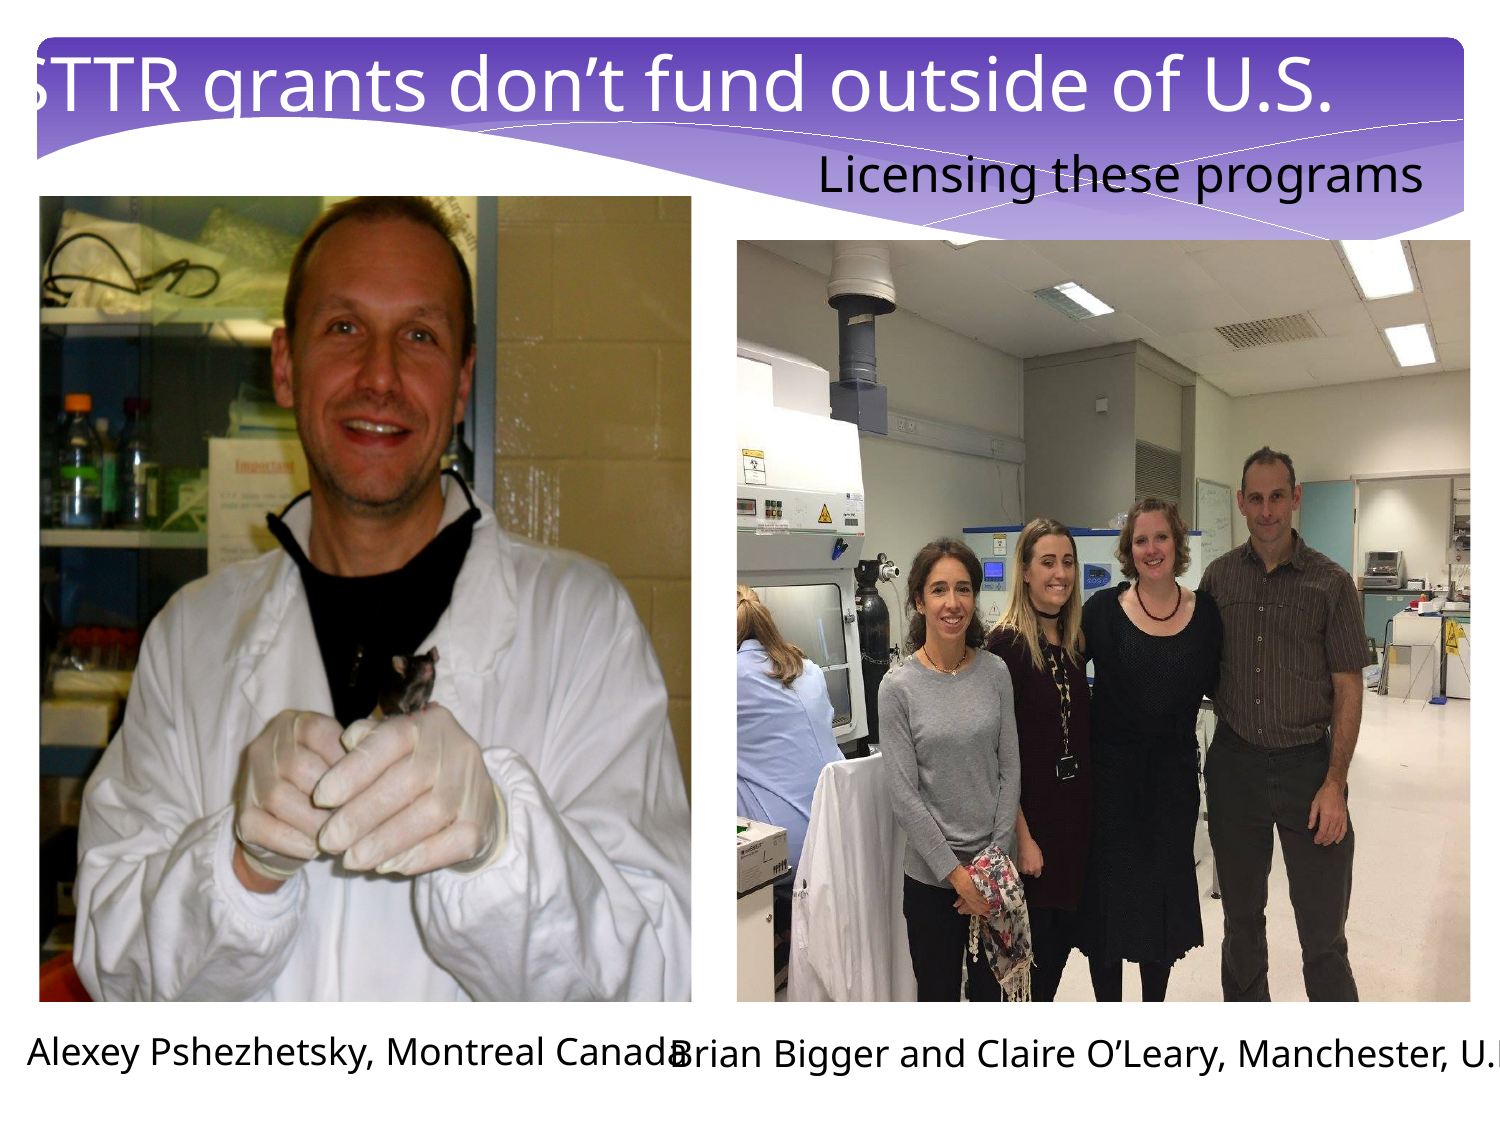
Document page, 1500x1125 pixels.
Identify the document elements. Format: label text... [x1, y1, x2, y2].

picture [39, 195, 692, 1002]
picture [736, 240, 1471, 1002]
text_box Licensing these programs [803, 134, 1440, 210]
text_box Brian Bigger and Claire O’Leary, Manchester, U.K. [654, 1022, 1500, 1083]
text_box STTR grants don’t fund outside of U.S. [0, 28, 1352, 134]
text_box Alexey Pshezhetsky, Montreal Canada [12, 1020, 704, 1081]
